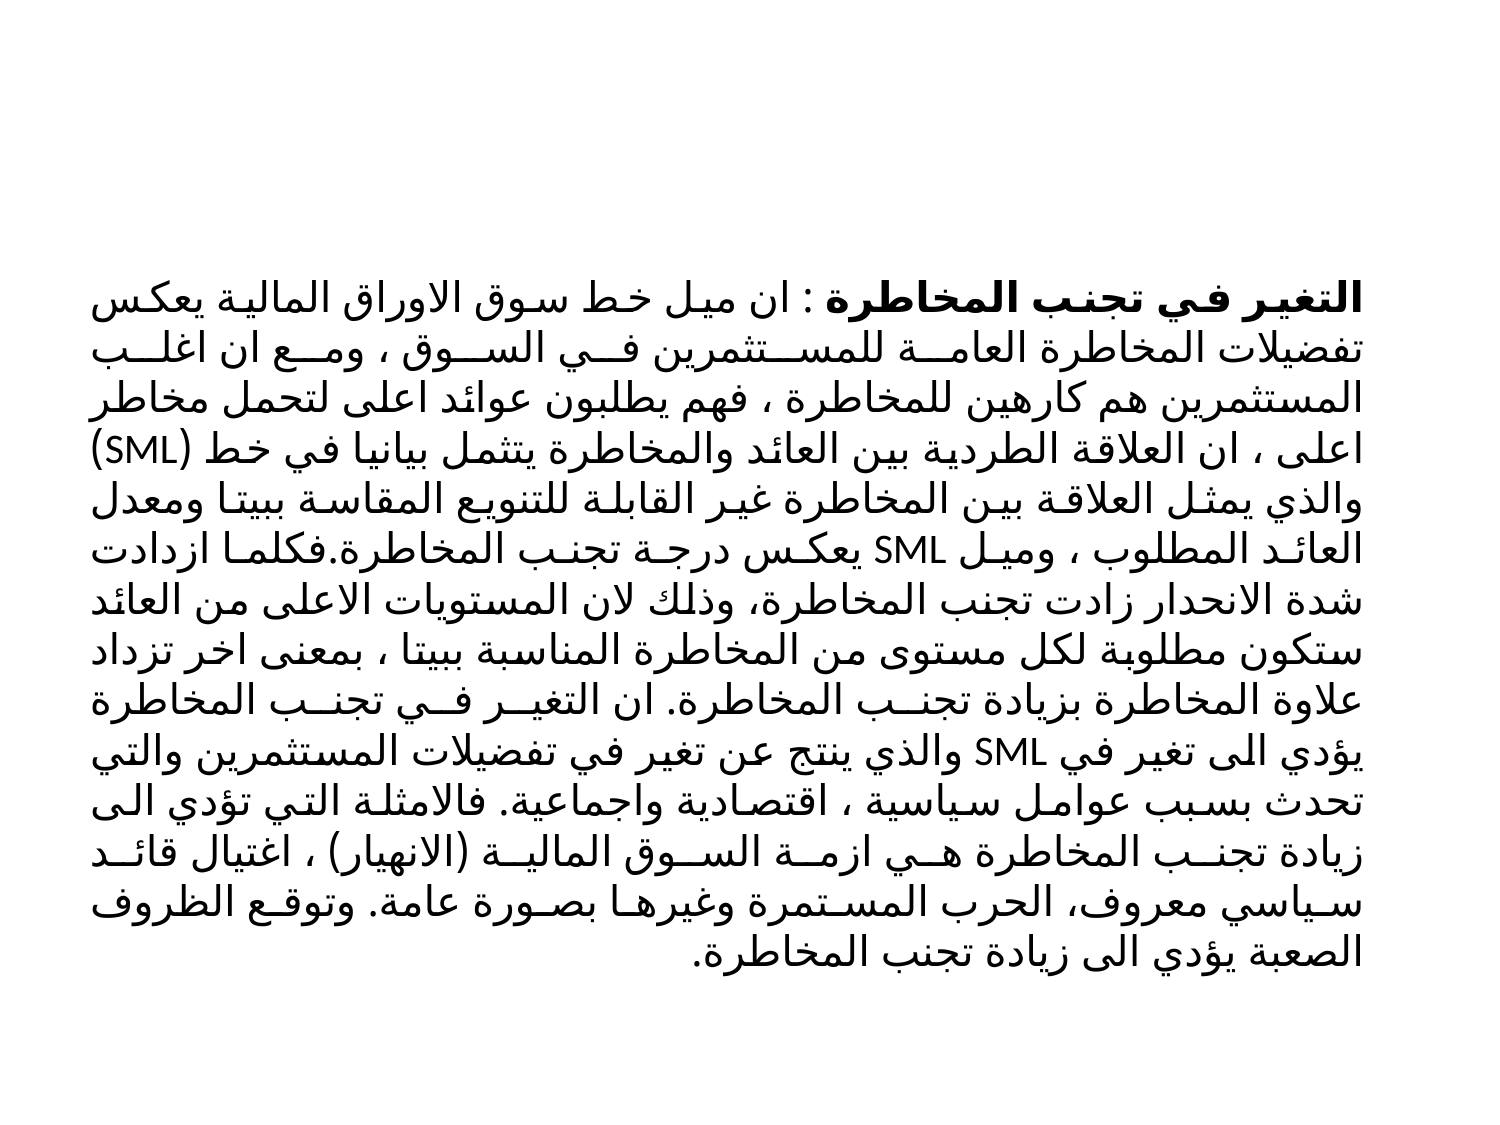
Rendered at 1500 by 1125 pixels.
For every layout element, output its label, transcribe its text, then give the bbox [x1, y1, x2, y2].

list التغير في تجنب المخاطرة : ان ميل خط سوق الاوراق المالية يعكس تفضيلات المخاطرة العامة للمستثمرين في السوق ، ومع ان اغلب المستثمرين هم كارهين للمخاطرة ، فهم يطلبون عوائد اعلى لتحمل مخاطر اعلى ، ان العلاقة الطردية بين العائد والمخاطرة يتثمل بيانيا في خط (SML) والذي يمثل العلاقة بين المخاطرة غير القابلة للتنويع المقاسة ببيتا ومعدل العائد المطلوب ، وميل SML يعكس درجة تجنب المخاطرة.فكلما ازدادت شدة الانحدار زادت تجنب المخاطرة، وذلك لان المستويات الاعلى من العائد ستكون مطلوبة لكل مستوى من المخاطرة المناسبة ببيتا ، بمعنى اخر تزداد علاوة المخاطرة بزيادة تجنب المخاطرة. ان التغير في تجنب المخاطرة يؤدي الى تغير في SML والذي ينتج عن تغير في تفضيلات المستثمرين والتي تحدث بسبب عوامل سياسية ، اقتصادية واجماعية. فالامثلة التي تؤدي الى زيادة تجنب المخاطرة هي ازمة السوق المالية (الانهيار) ، اغتيال قائد سياسي معروف، الحرب المستمرة وغيرها بصورة عامة. وتوقع الظروف الصعبة يؤدي الى زيادة تجنب المخاطرة. [75, 262, 1425, 1005]
